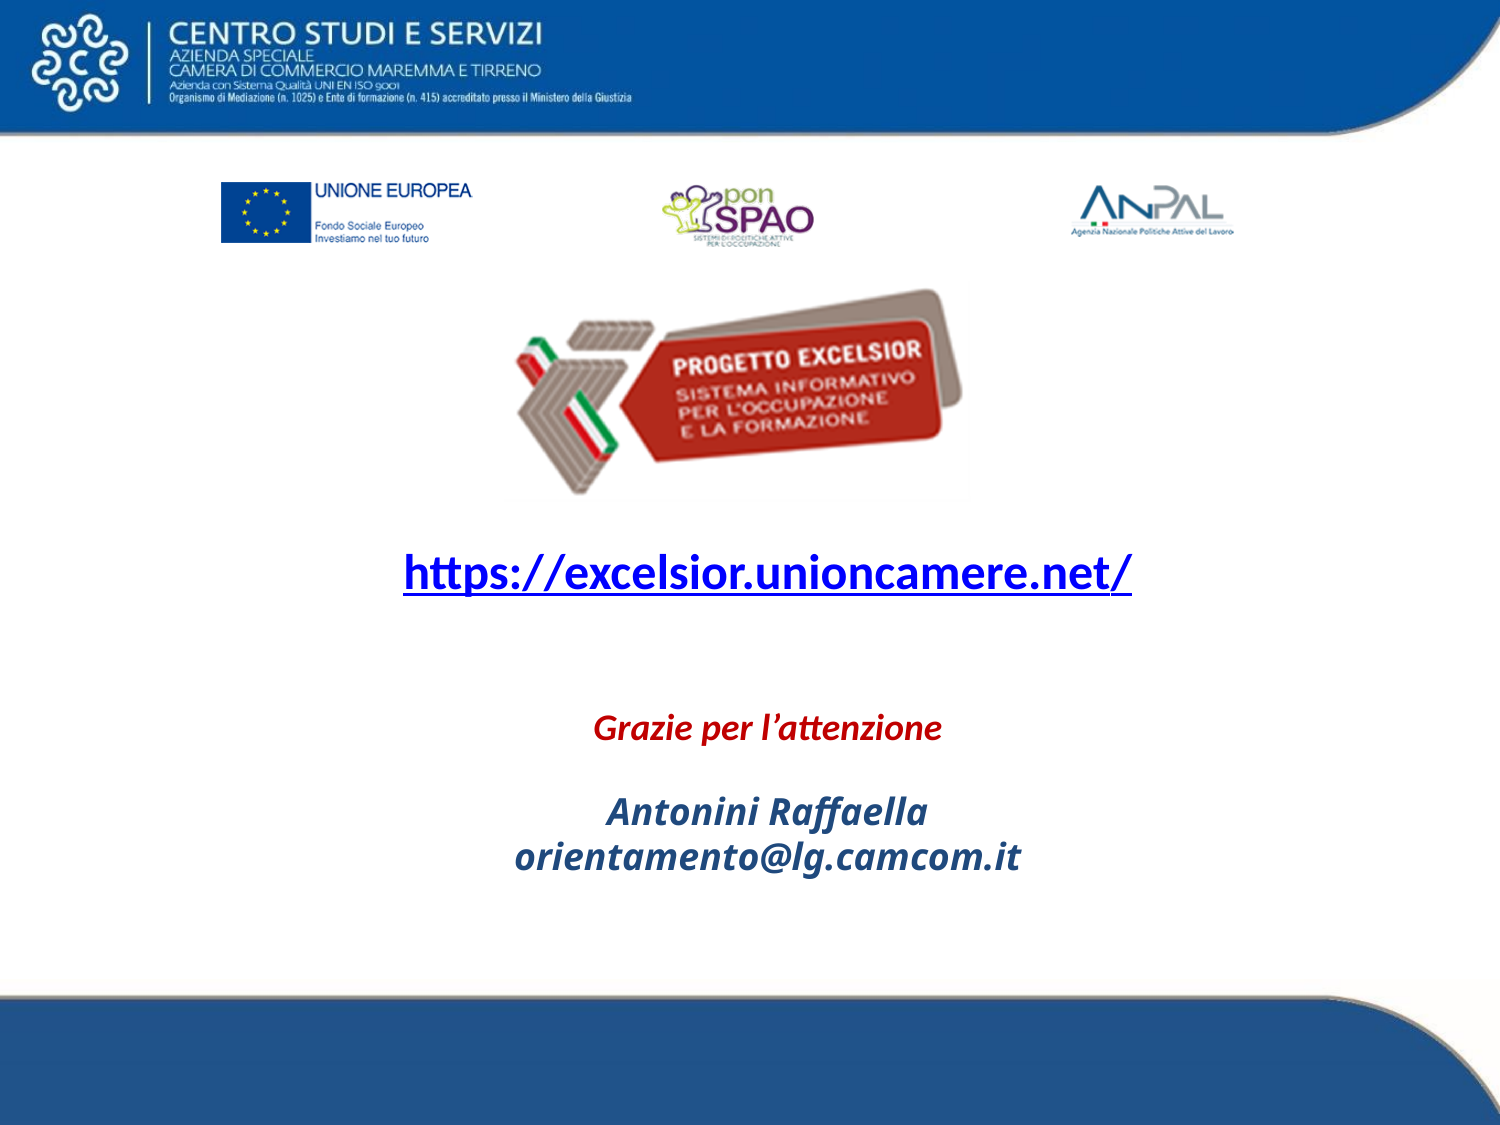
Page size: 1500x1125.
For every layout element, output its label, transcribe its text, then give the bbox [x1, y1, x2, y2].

subtitle Antonini Raffaella orientamento@lg.camcom.it [205, 788, 1331, 880]
picture [0, 0, 1500, 143]
picture [662, 184, 814, 247]
picture [0, 979, 1500, 1125]
picture [1069, 180, 1235, 243]
text_box https://excelsior.unioncamere.net/ [388, 532, 1148, 668]
picture [504, 281, 972, 503]
picture [221, 182, 473, 243]
text_box Grazie per l’attenzione [74, 700, 1462, 756]
